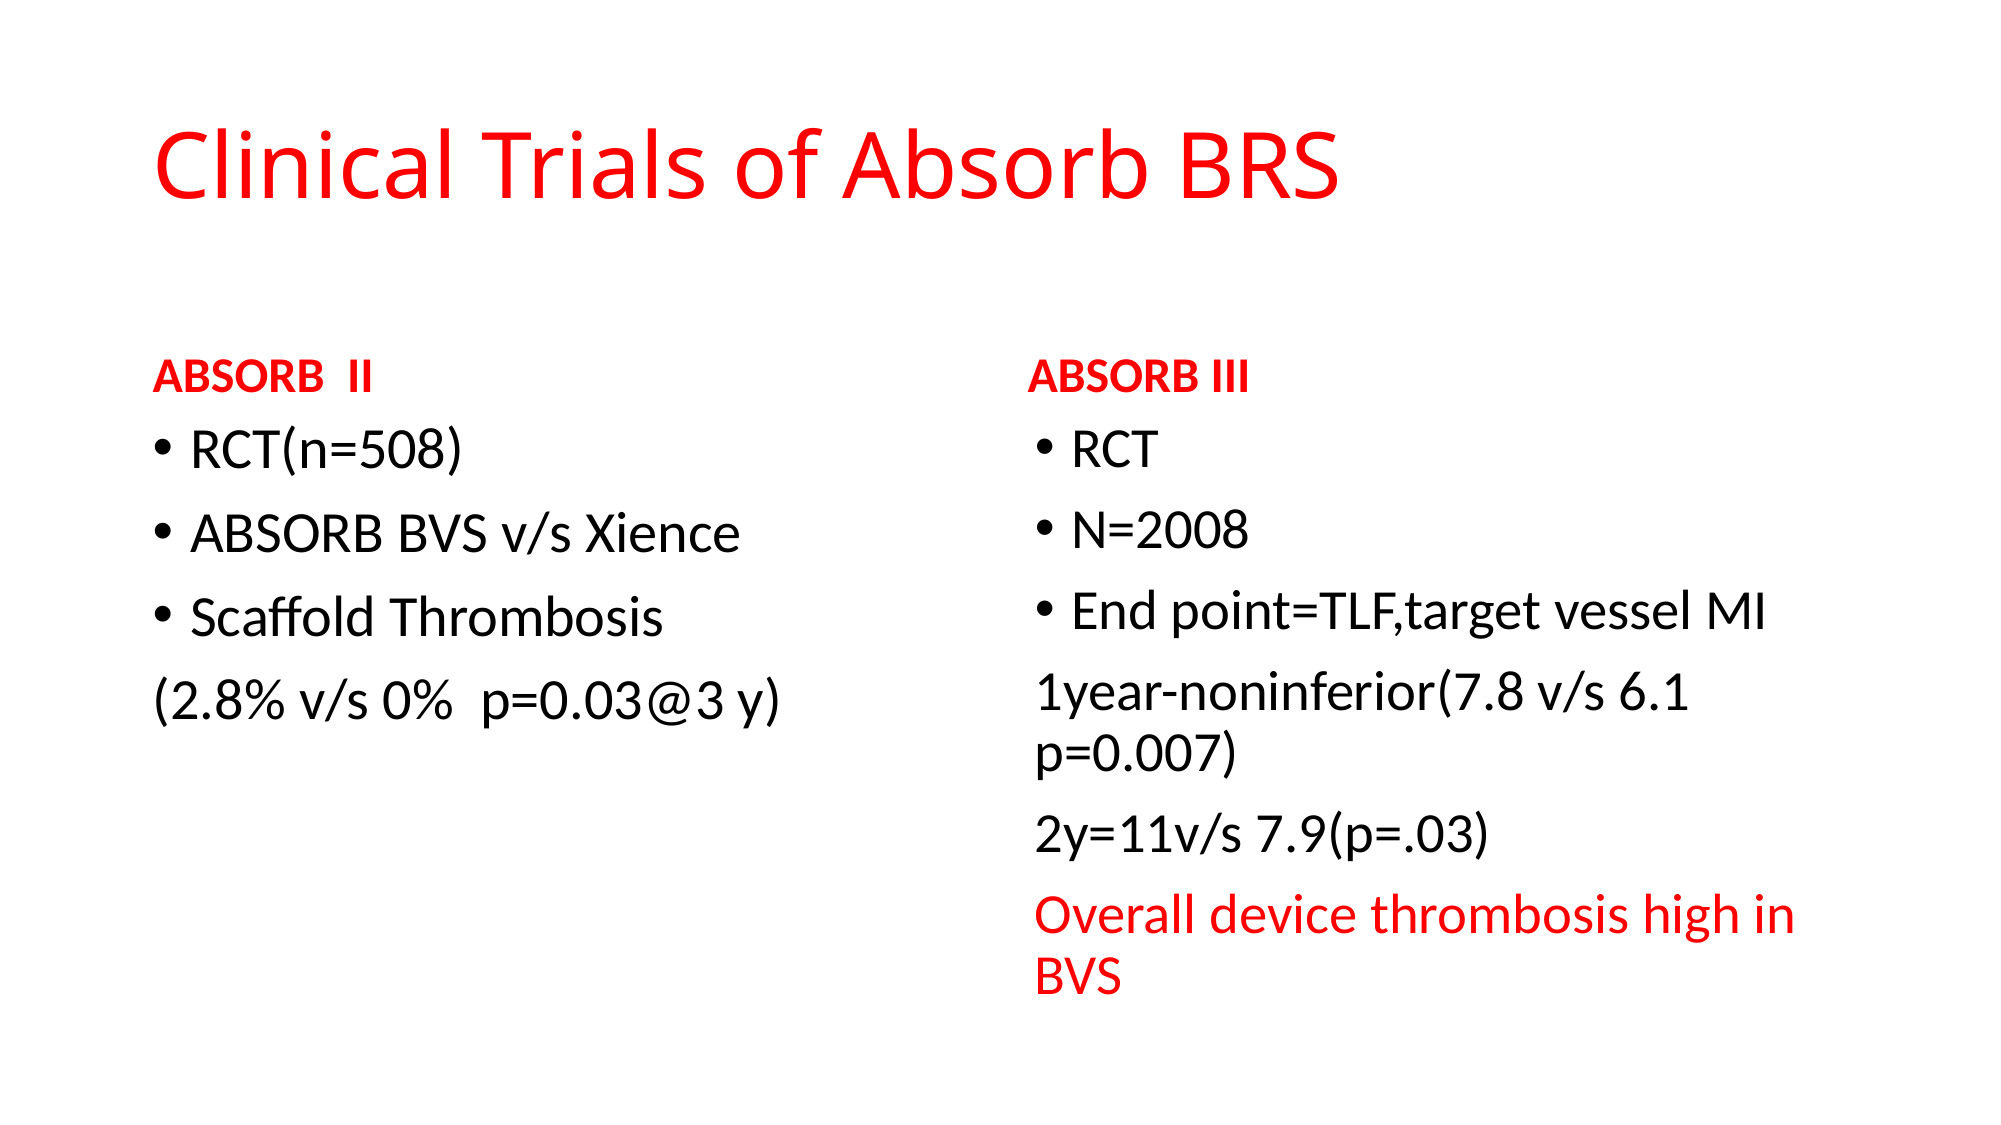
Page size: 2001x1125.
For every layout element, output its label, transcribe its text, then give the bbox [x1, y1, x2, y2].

title Clinical Trials of Absorb BRS [137, 59, 1863, 278]
list ABSORB II [137, 275, 984, 410]
list ABSORB III [1012, 275, 1863, 411]
list RCT N=2008 End point=TLF,target vessel MI 1year-noninferior(7.8 v/s 6.1 p=0.007) 2y=11v/s 7.9(p=.03) Overall device thrombosis high in BVS [1019, 410, 1871, 1016]
list RCT(n=508) ABSORB BVS v/s Xience Scaffold Thrombosis (2.8% v/s 0% p=0.03@3 y) [137, 410, 984, 1016]
